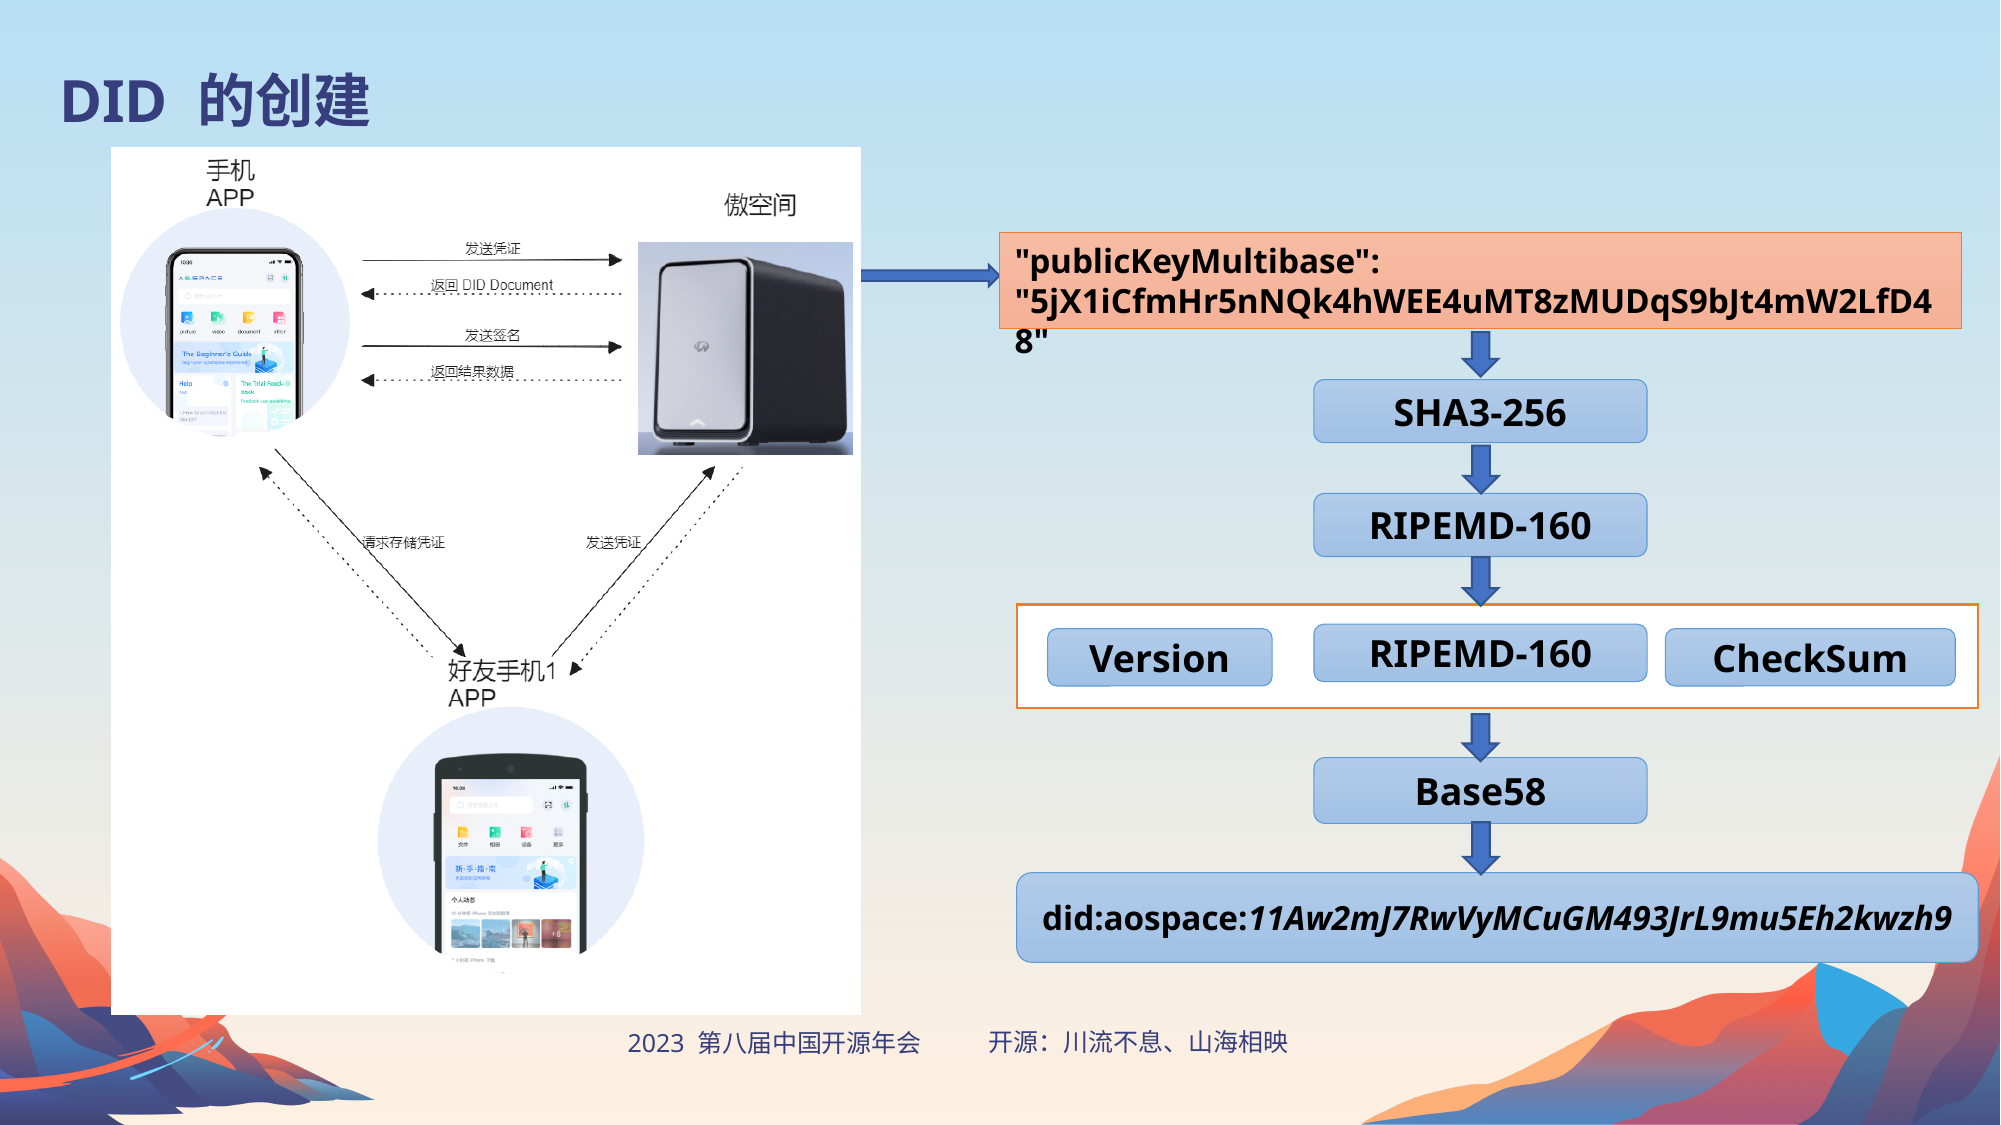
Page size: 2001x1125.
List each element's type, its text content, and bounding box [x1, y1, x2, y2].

text_box RIPEMD-160 [1313, 492, 1648, 558]
text_box [1460, 821, 1502, 876]
text_box Base58 [1313, 757, 1648, 824]
text_box Version [1047, 628, 1273, 687]
picture [1361, 706, 2000, 1125]
text_box [1016, 603, 1979, 709]
text_box [1460, 331, 1501, 378]
text_box [1460, 556, 1501, 608]
text_box SHA3-256 [1313, 379, 1648, 444]
text_box [861, 262, 999, 289]
text_box [1460, 713, 1501, 763]
text_box [1460, 444, 1502, 495]
text_box CheckSum [1664, 628, 1956, 687]
text_box did:aospace:11Aw2mJ7RwVyMCuGM493JrL9mu5Eh2kwzh9 [1016, 872, 1979, 963]
text_box DID 的创建 [44, 57, 1899, 174]
picture [0, 147, 861, 1125]
text_box "publicKeyMultibase": "5jX1iCfmHr5nNQk4hWEE4uMT8zMUDqS9bJt4mW2LfD48" [999, 232, 1962, 329]
text_box RIPEMD-160 [1313, 623, 1648, 683]
